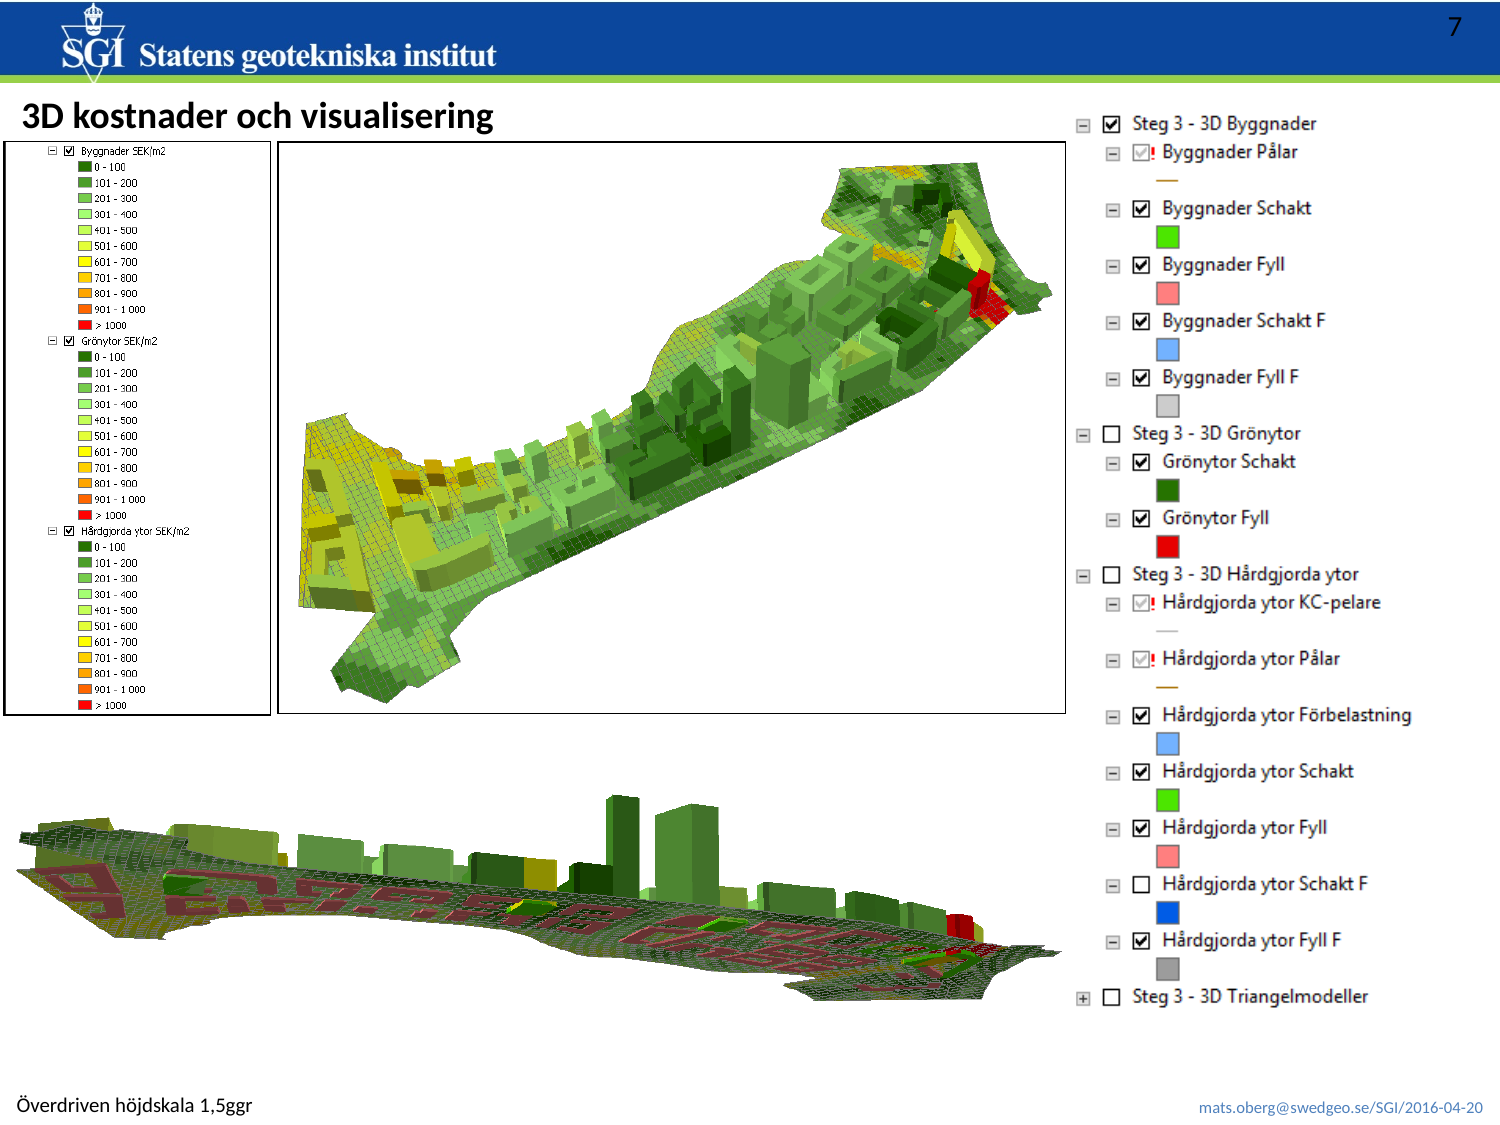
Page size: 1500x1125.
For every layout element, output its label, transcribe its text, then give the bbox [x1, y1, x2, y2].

picture [4, 113, 1445, 1041]
picture [0, 0, 1500, 83]
picture [4, 141, 270, 715]
picture [278, 142, 1066, 714]
text_box 3D kostnader och visualisering [6, 83, 510, 144]
text_box Överdriven höjdskala 1,5ggr [1, 1084, 268, 1125]
